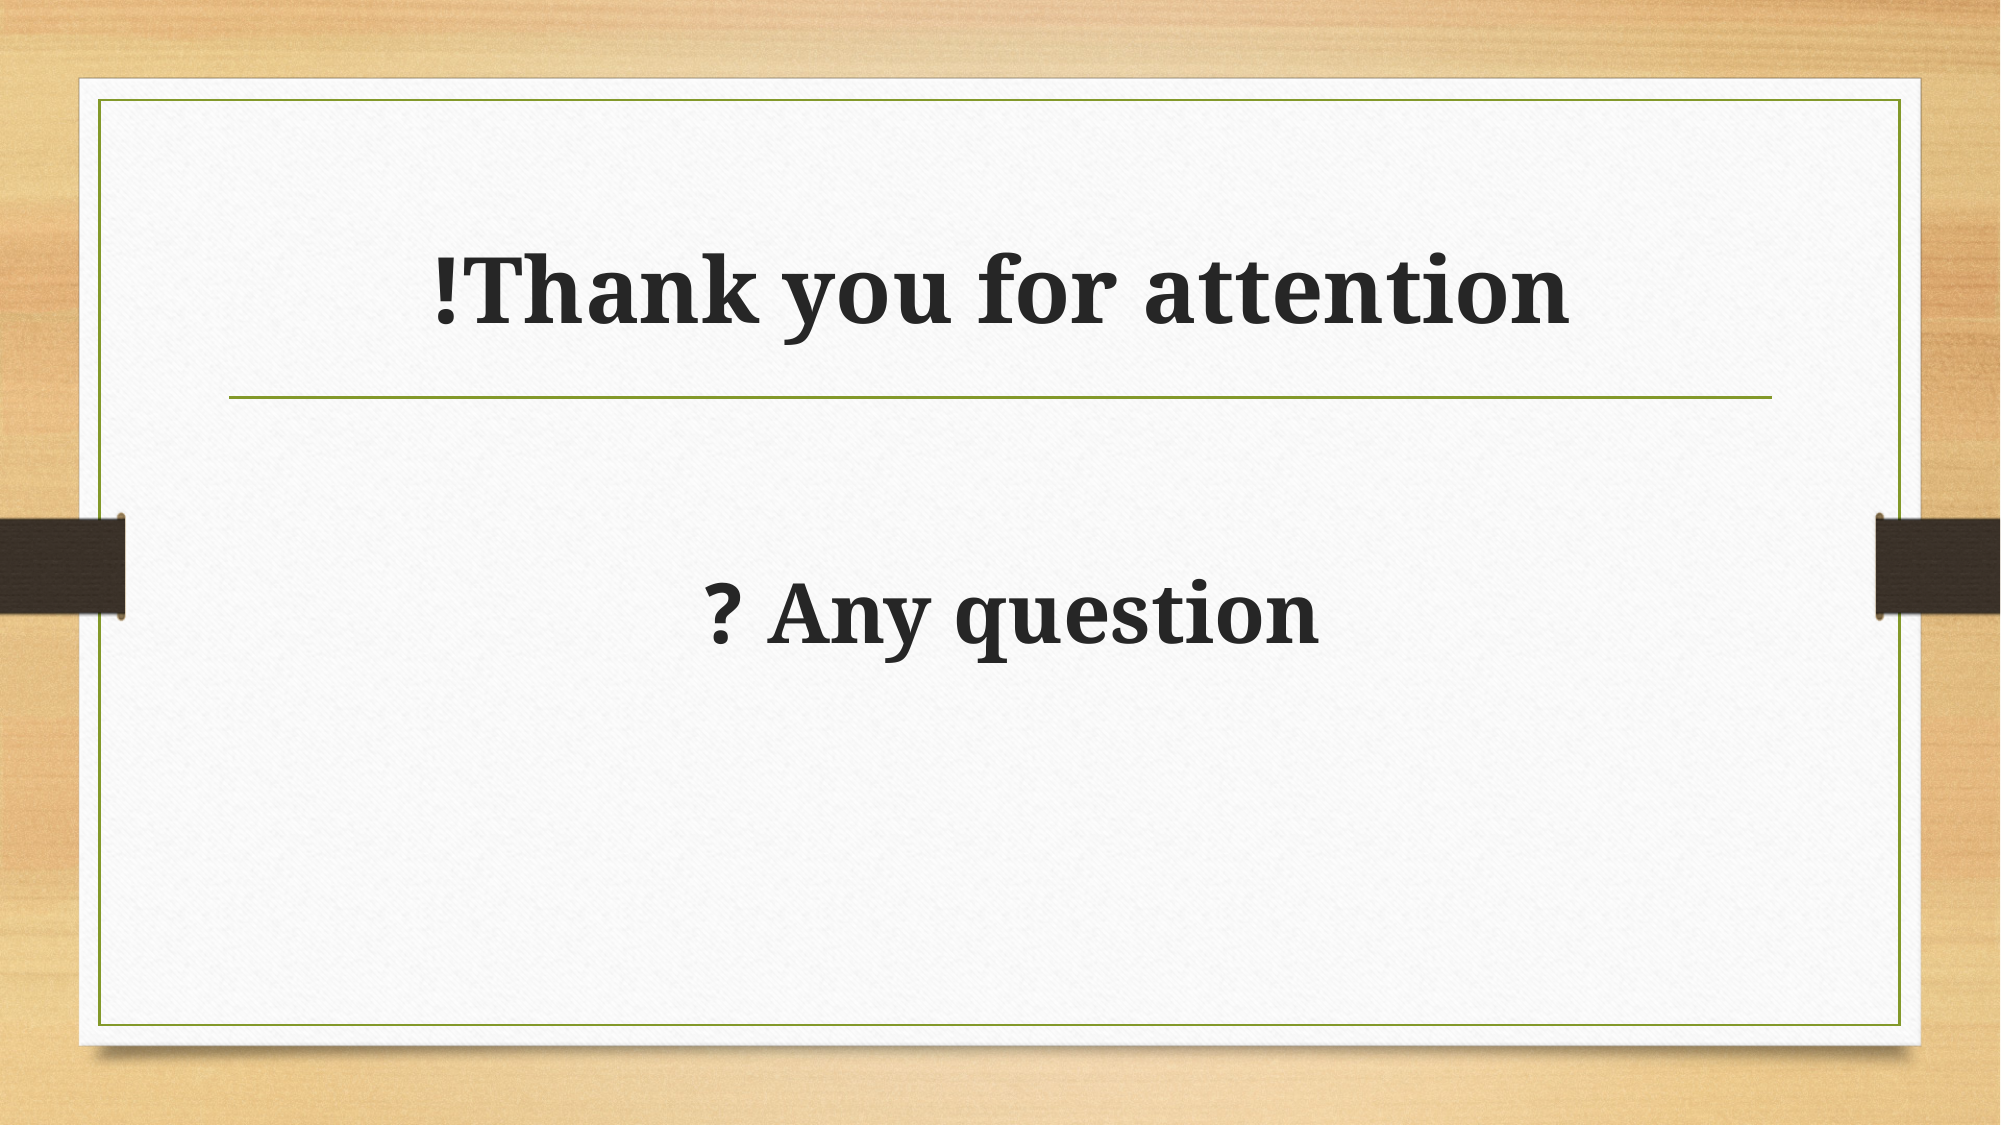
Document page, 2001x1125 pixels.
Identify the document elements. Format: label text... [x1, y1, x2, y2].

picture [0, 0, 2001, 1125]
list Any question ? [212, 552, 1788, 731]
title Thank you for attention! [212, 180, 1788, 395]
